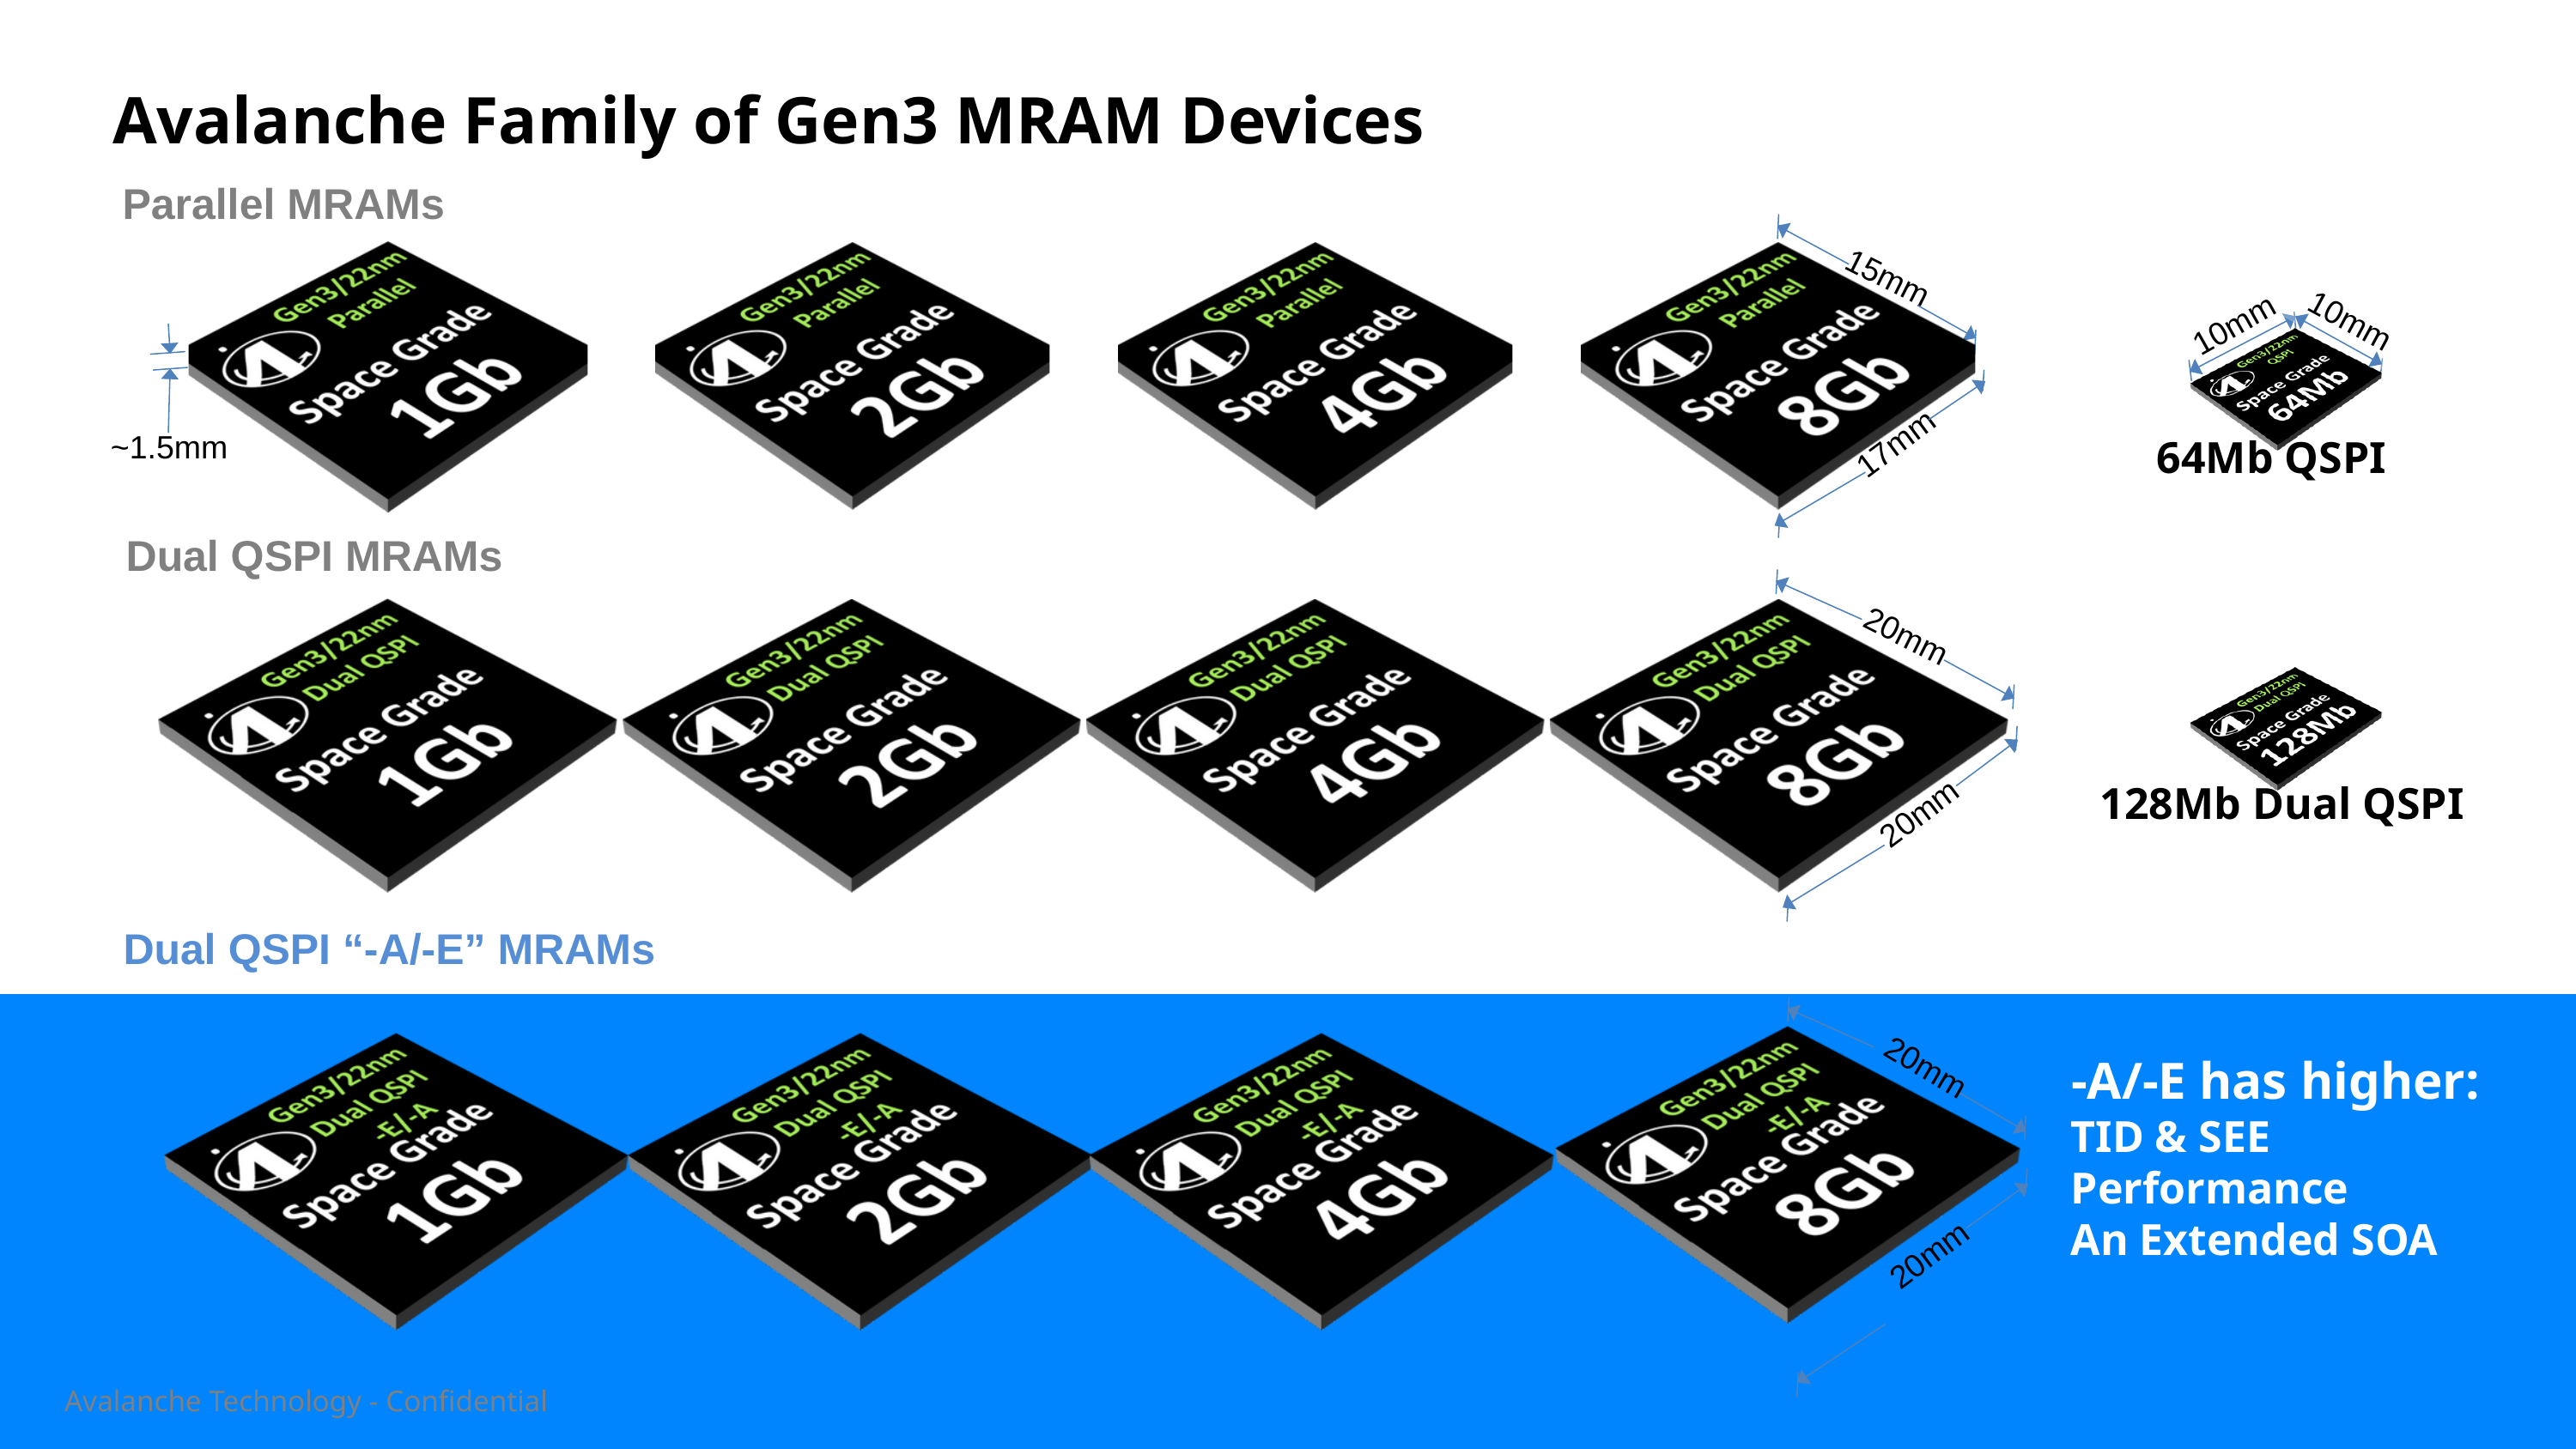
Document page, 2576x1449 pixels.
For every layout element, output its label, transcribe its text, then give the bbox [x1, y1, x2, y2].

text_box [1581, 242, 1976, 510]
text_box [2093, 773, 2476, 840]
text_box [2165, 300, 2275, 353]
text_box [1976, 379, 1986, 395]
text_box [2196, 360, 2210, 366]
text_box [2190, 360, 2194, 367]
text_box [1774, 510, 1802, 529]
text_box [1118, 242, 1513, 510]
text_box [1085, 599, 1545, 893]
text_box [2052, 1047, 2499, 1294]
text_box [623, 599, 1081, 893]
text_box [0, 947, 2576, 1449]
text_box [1776, 577, 1818, 599]
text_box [2149, 428, 2403, 494]
text_box [2008, 685, 2014, 700]
text_box Dual QSPI “-A/-E” MRAMs [110, 915, 940, 945]
text_box Dual QSPI MRAMs [112, 521, 811, 586]
text_box [188, 241, 588, 512]
text_box [158, 598, 617, 893]
text_box [2190, 356, 2382, 427]
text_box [96, 423, 242, 476]
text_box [1846, 611, 1964, 664]
text_box [1783, 893, 1807, 910]
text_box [1839, 418, 1957, 474]
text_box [2200, 360, 2229, 374]
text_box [1822, 252, 1948, 314]
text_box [2190, 373, 2202, 382]
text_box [2279, 296, 2420, 349]
text_box [1549, 599, 2008, 893]
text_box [112, 56, 2163, 175]
text_box [2008, 739, 2019, 754]
text_box [655, 242, 1050, 510]
text_box [2366, 356, 2382, 367]
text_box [1866, 1042, 1984, 1095]
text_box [2356, 356, 2372, 363]
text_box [2375, 365, 2381, 370]
text_box [161, 369, 179, 421]
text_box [1862, 788, 1979, 841]
text_box [2190, 667, 2382, 773]
text_box Parallel MRAMs [110, 181, 808, 234]
text_box [2190, 360, 2213, 375]
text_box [1872, 1230, 1990, 1283]
text_box [1777, 222, 1808, 242]
text_box [161, 324, 179, 355]
